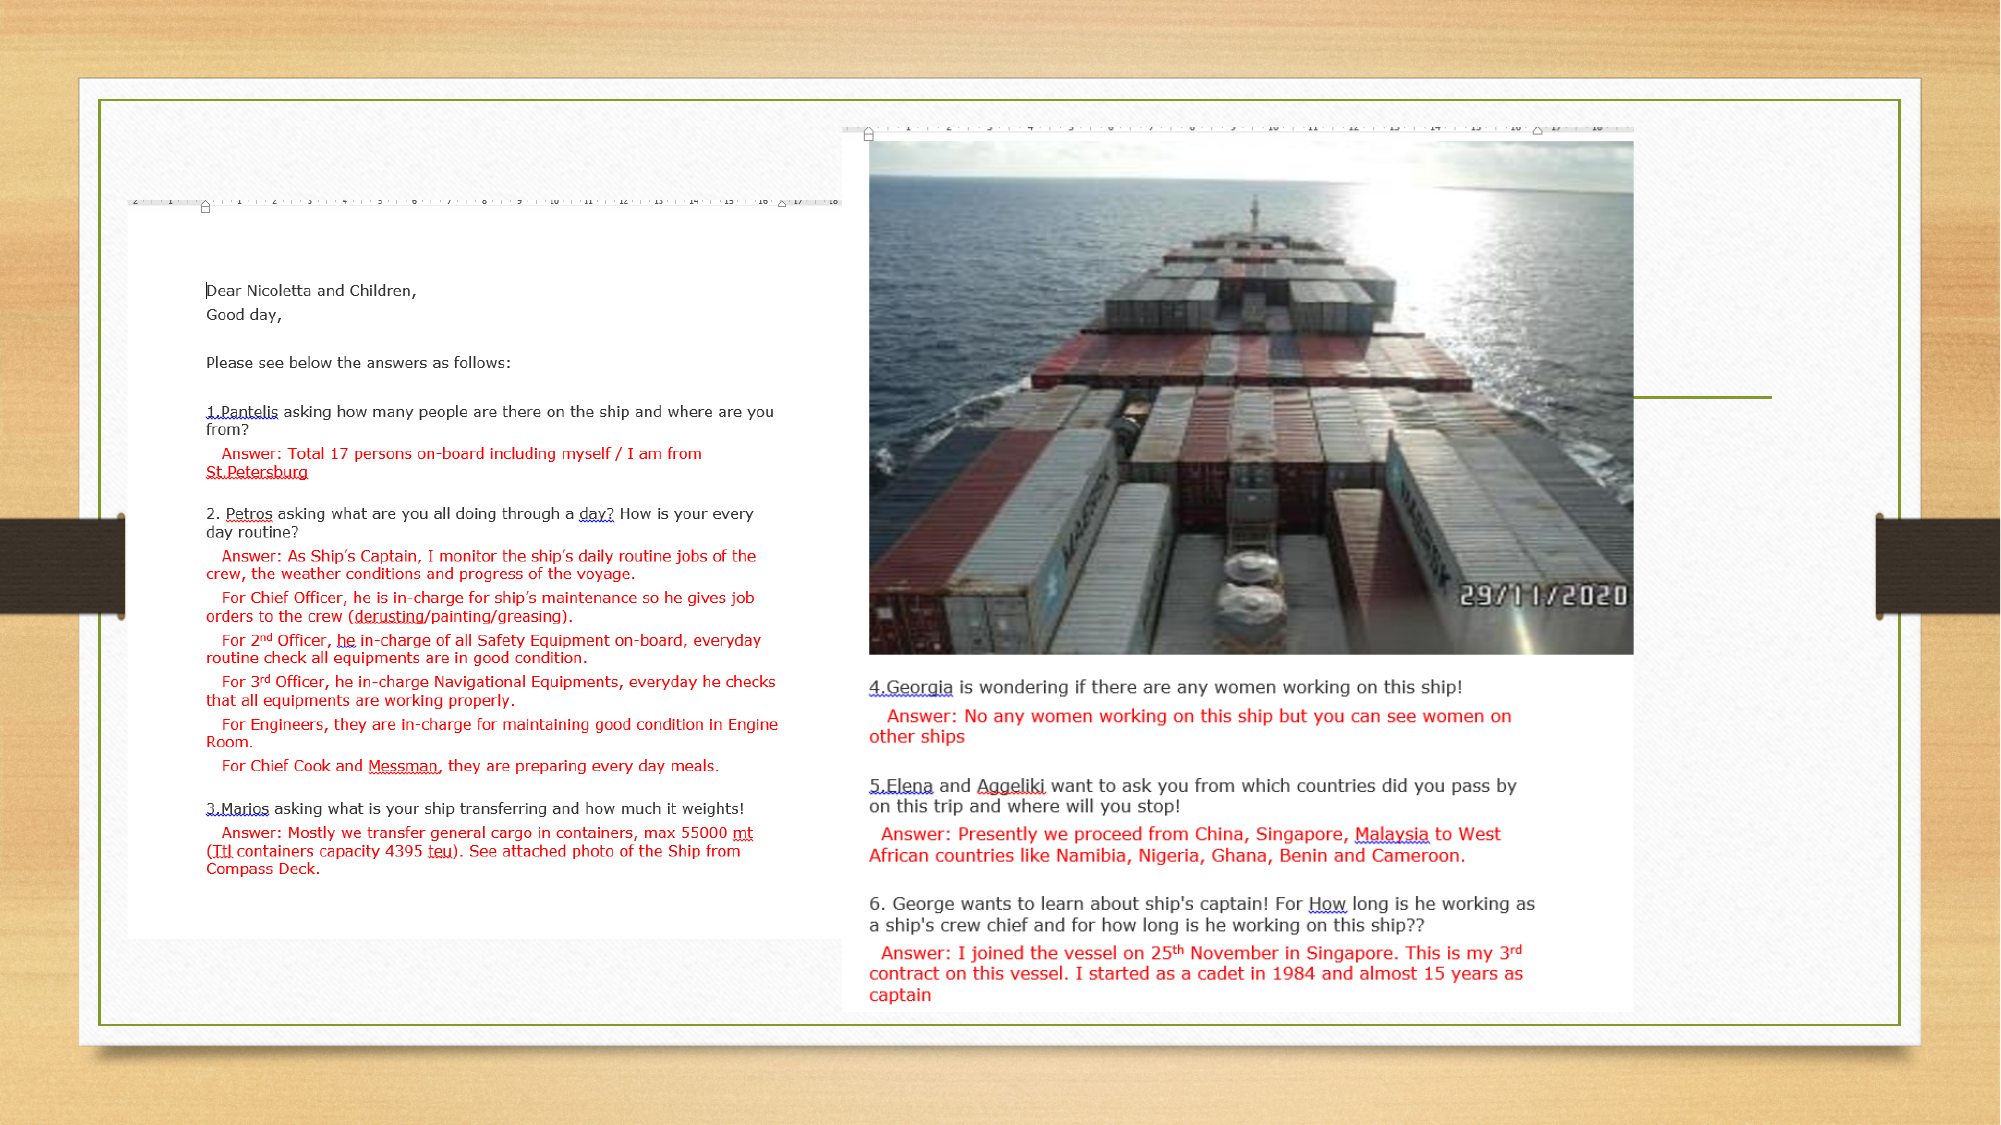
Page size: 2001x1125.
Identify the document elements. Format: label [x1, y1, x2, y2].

picture [0, 0, 2001, 1125]
list [127, 200, 841, 939]
